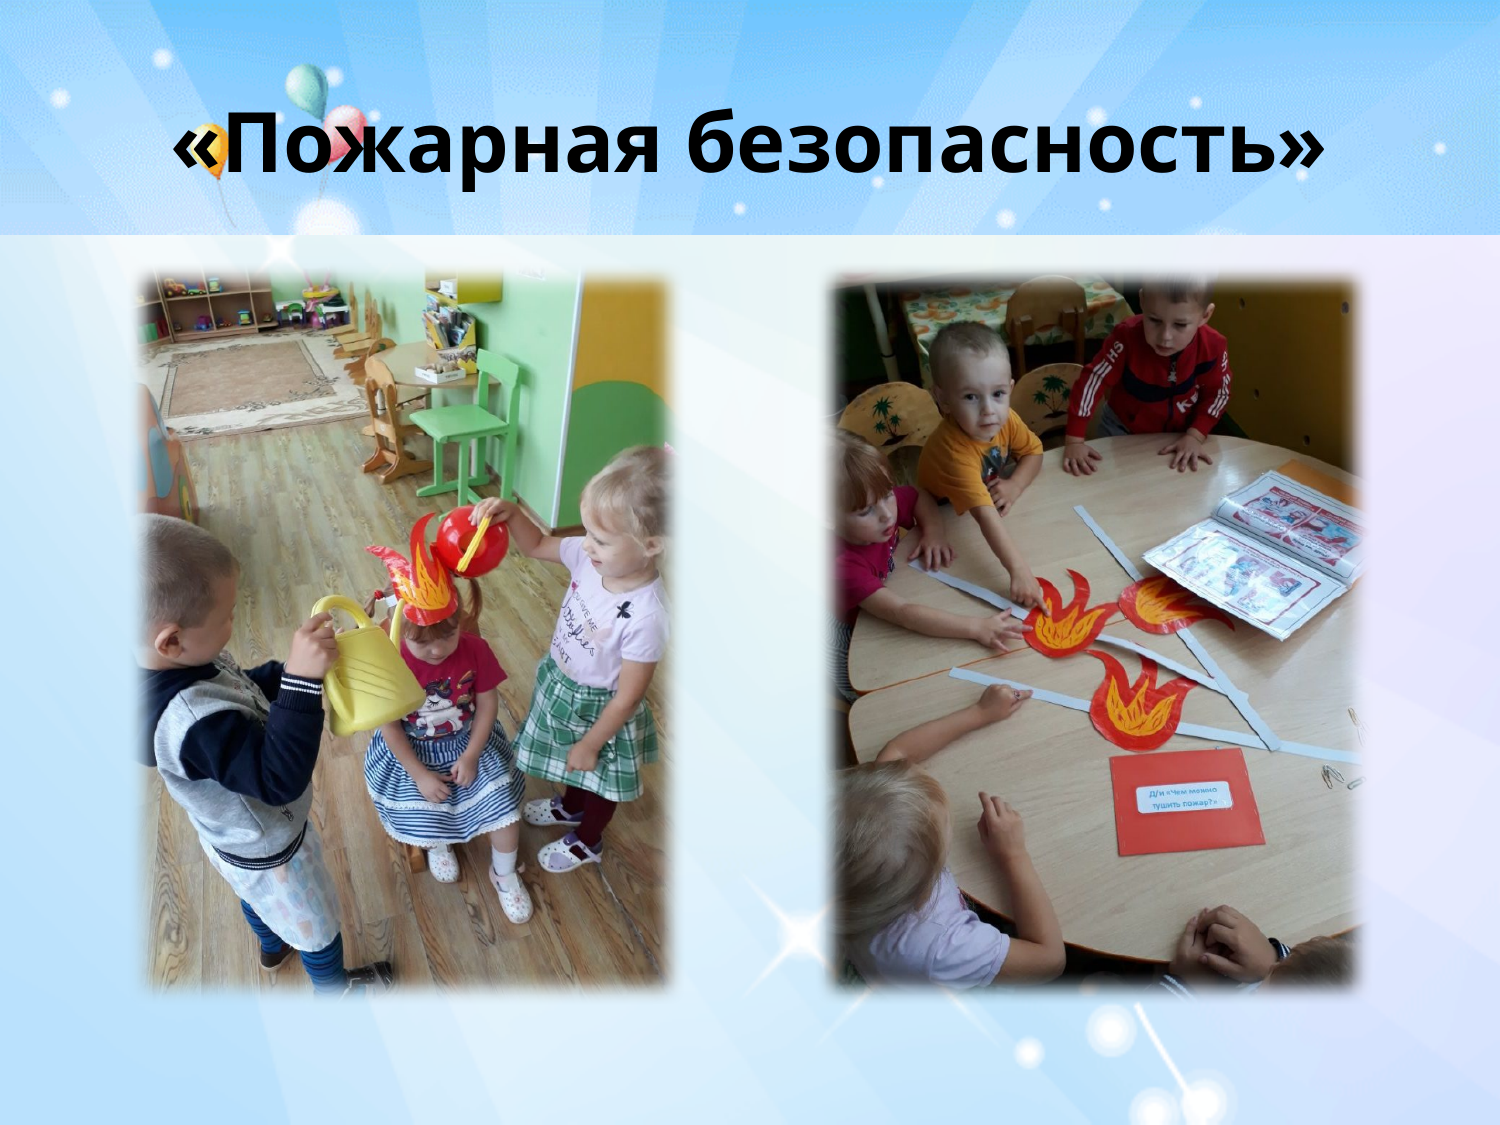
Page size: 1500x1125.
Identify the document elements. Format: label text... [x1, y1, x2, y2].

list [815, 262, 1373, 1006]
title «Пожарная безопасность» [74, 44, 1426, 233]
picture [0, 0, 1500, 1125]
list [127, 262, 685, 1006]
